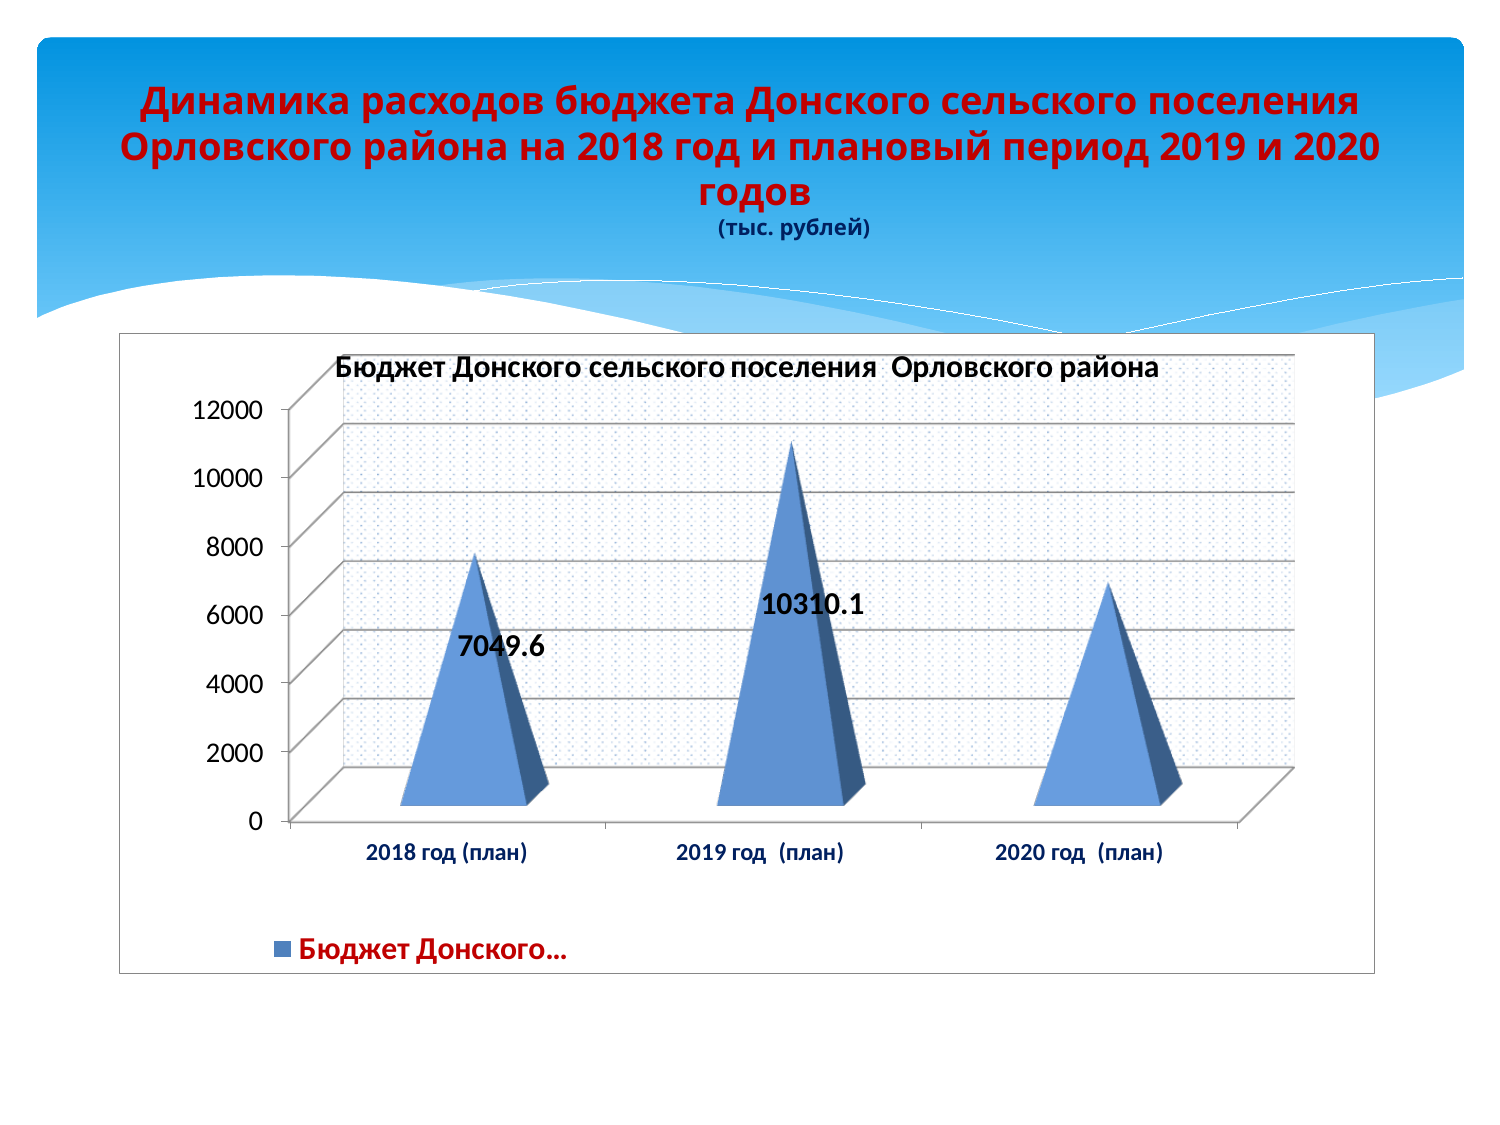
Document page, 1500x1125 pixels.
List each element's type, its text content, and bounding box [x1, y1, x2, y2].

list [111, 325, 1381, 980]
title Динамика расходов бюджета Донского сельского поселения Орловского района на 2018 год и плановый период 2019 и 2020 годов (тыс. рублей) [75, 55, 1425, 261]
